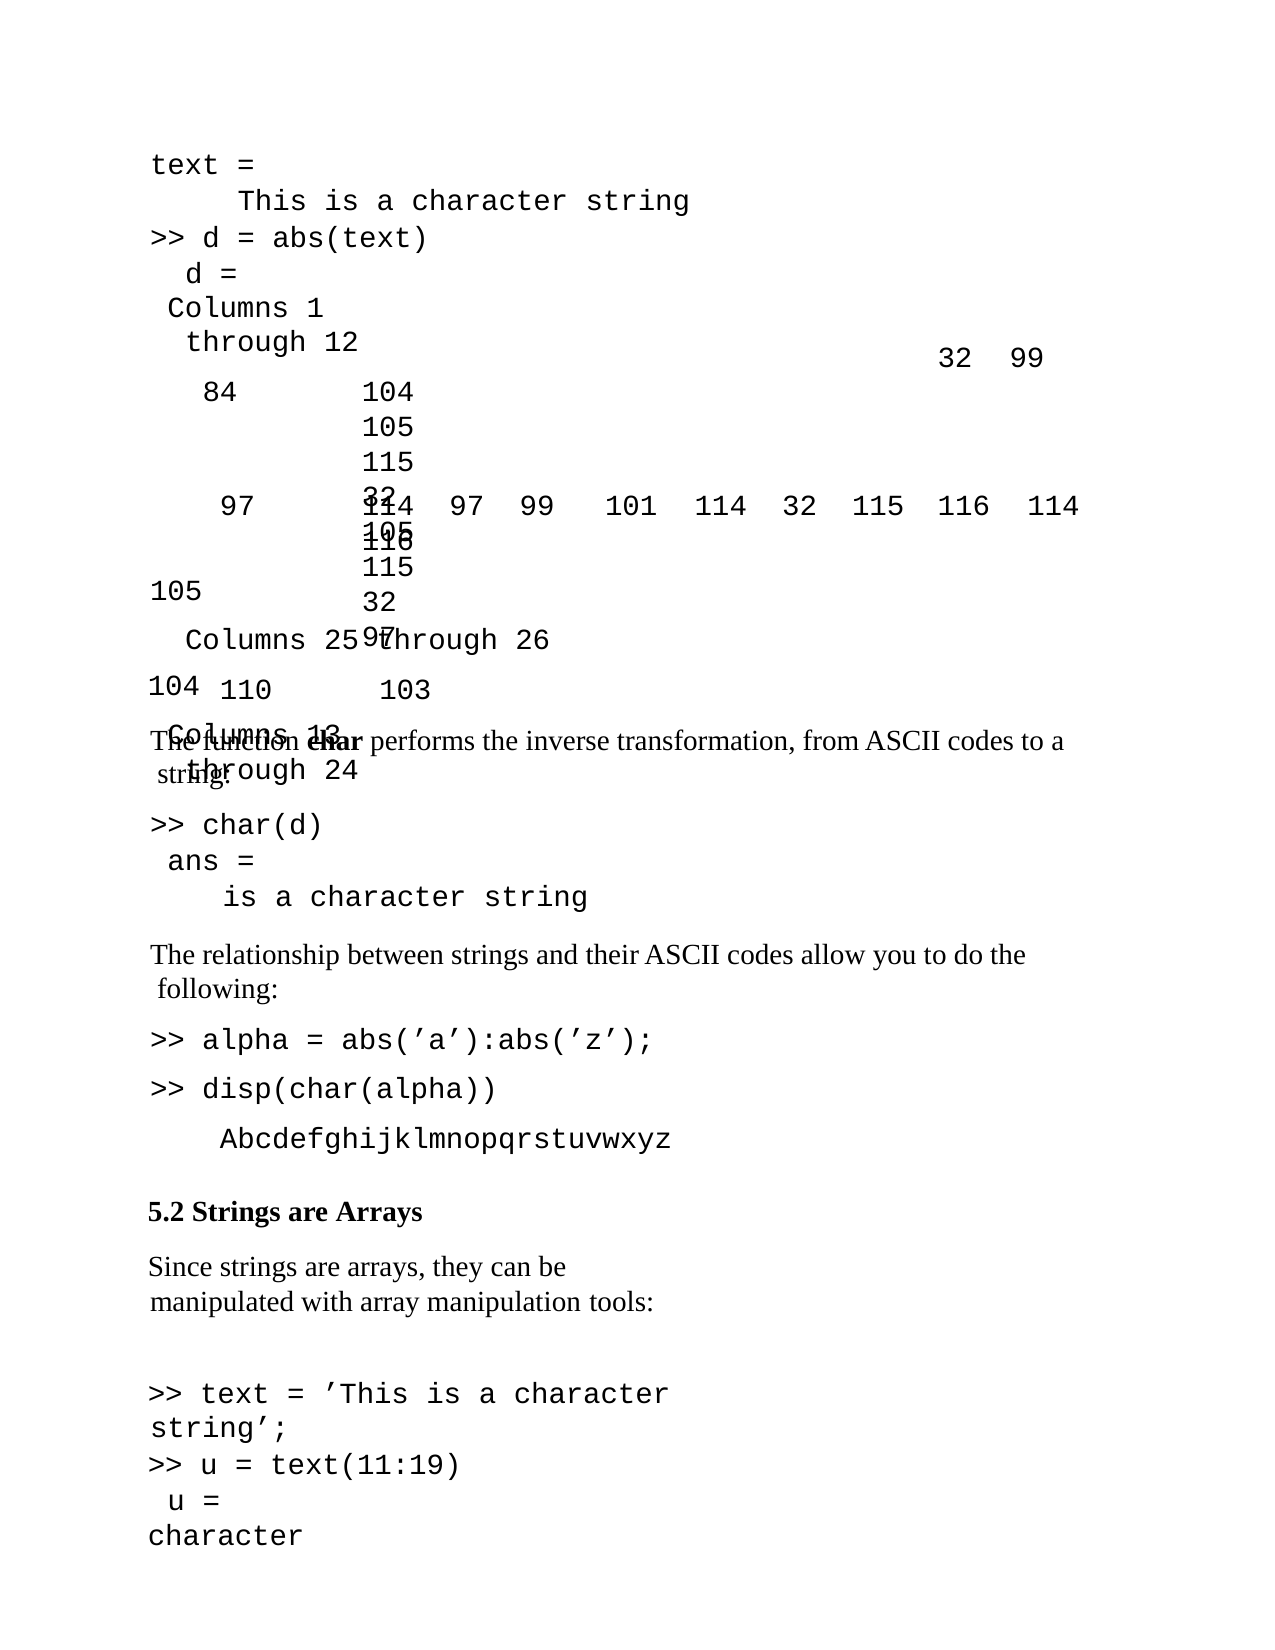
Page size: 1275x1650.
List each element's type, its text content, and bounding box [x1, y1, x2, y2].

text_box 97 114 97 99 116 105 Columns 25 through 26 110 103 [147, 486, 573, 706]
text_box 101 114 32 115 [602, 486, 905, 522]
text_box The function char performs the inverse transformation, from ASCII codes to a string: >> char(d) ans = is a character string The relationship between strings and their ASCII codes allow you to do the following: >> alpha = abs(’a’):abs(’z’); >> disp(char(alpha)) Abcdefghijklmnopqrstuvwxyz 5.2 Strings are Arrays Since strings are arrays, they can be manipulated with array manipulation tools: >> text = ’This is a character string’; >> u = text(11:19) u = character [147, 722, 1082, 1551]
text_box 32 99 [935, 338, 1045, 374]
text_box 116 114 [935, 486, 1080, 522]
text_box text = This is a character string >> d = abs(text) d = Columns 1 through 12 84 104 105 115 32 105 115 32 97 104 Columns 13 through 24 [147, 145, 905, 722]
